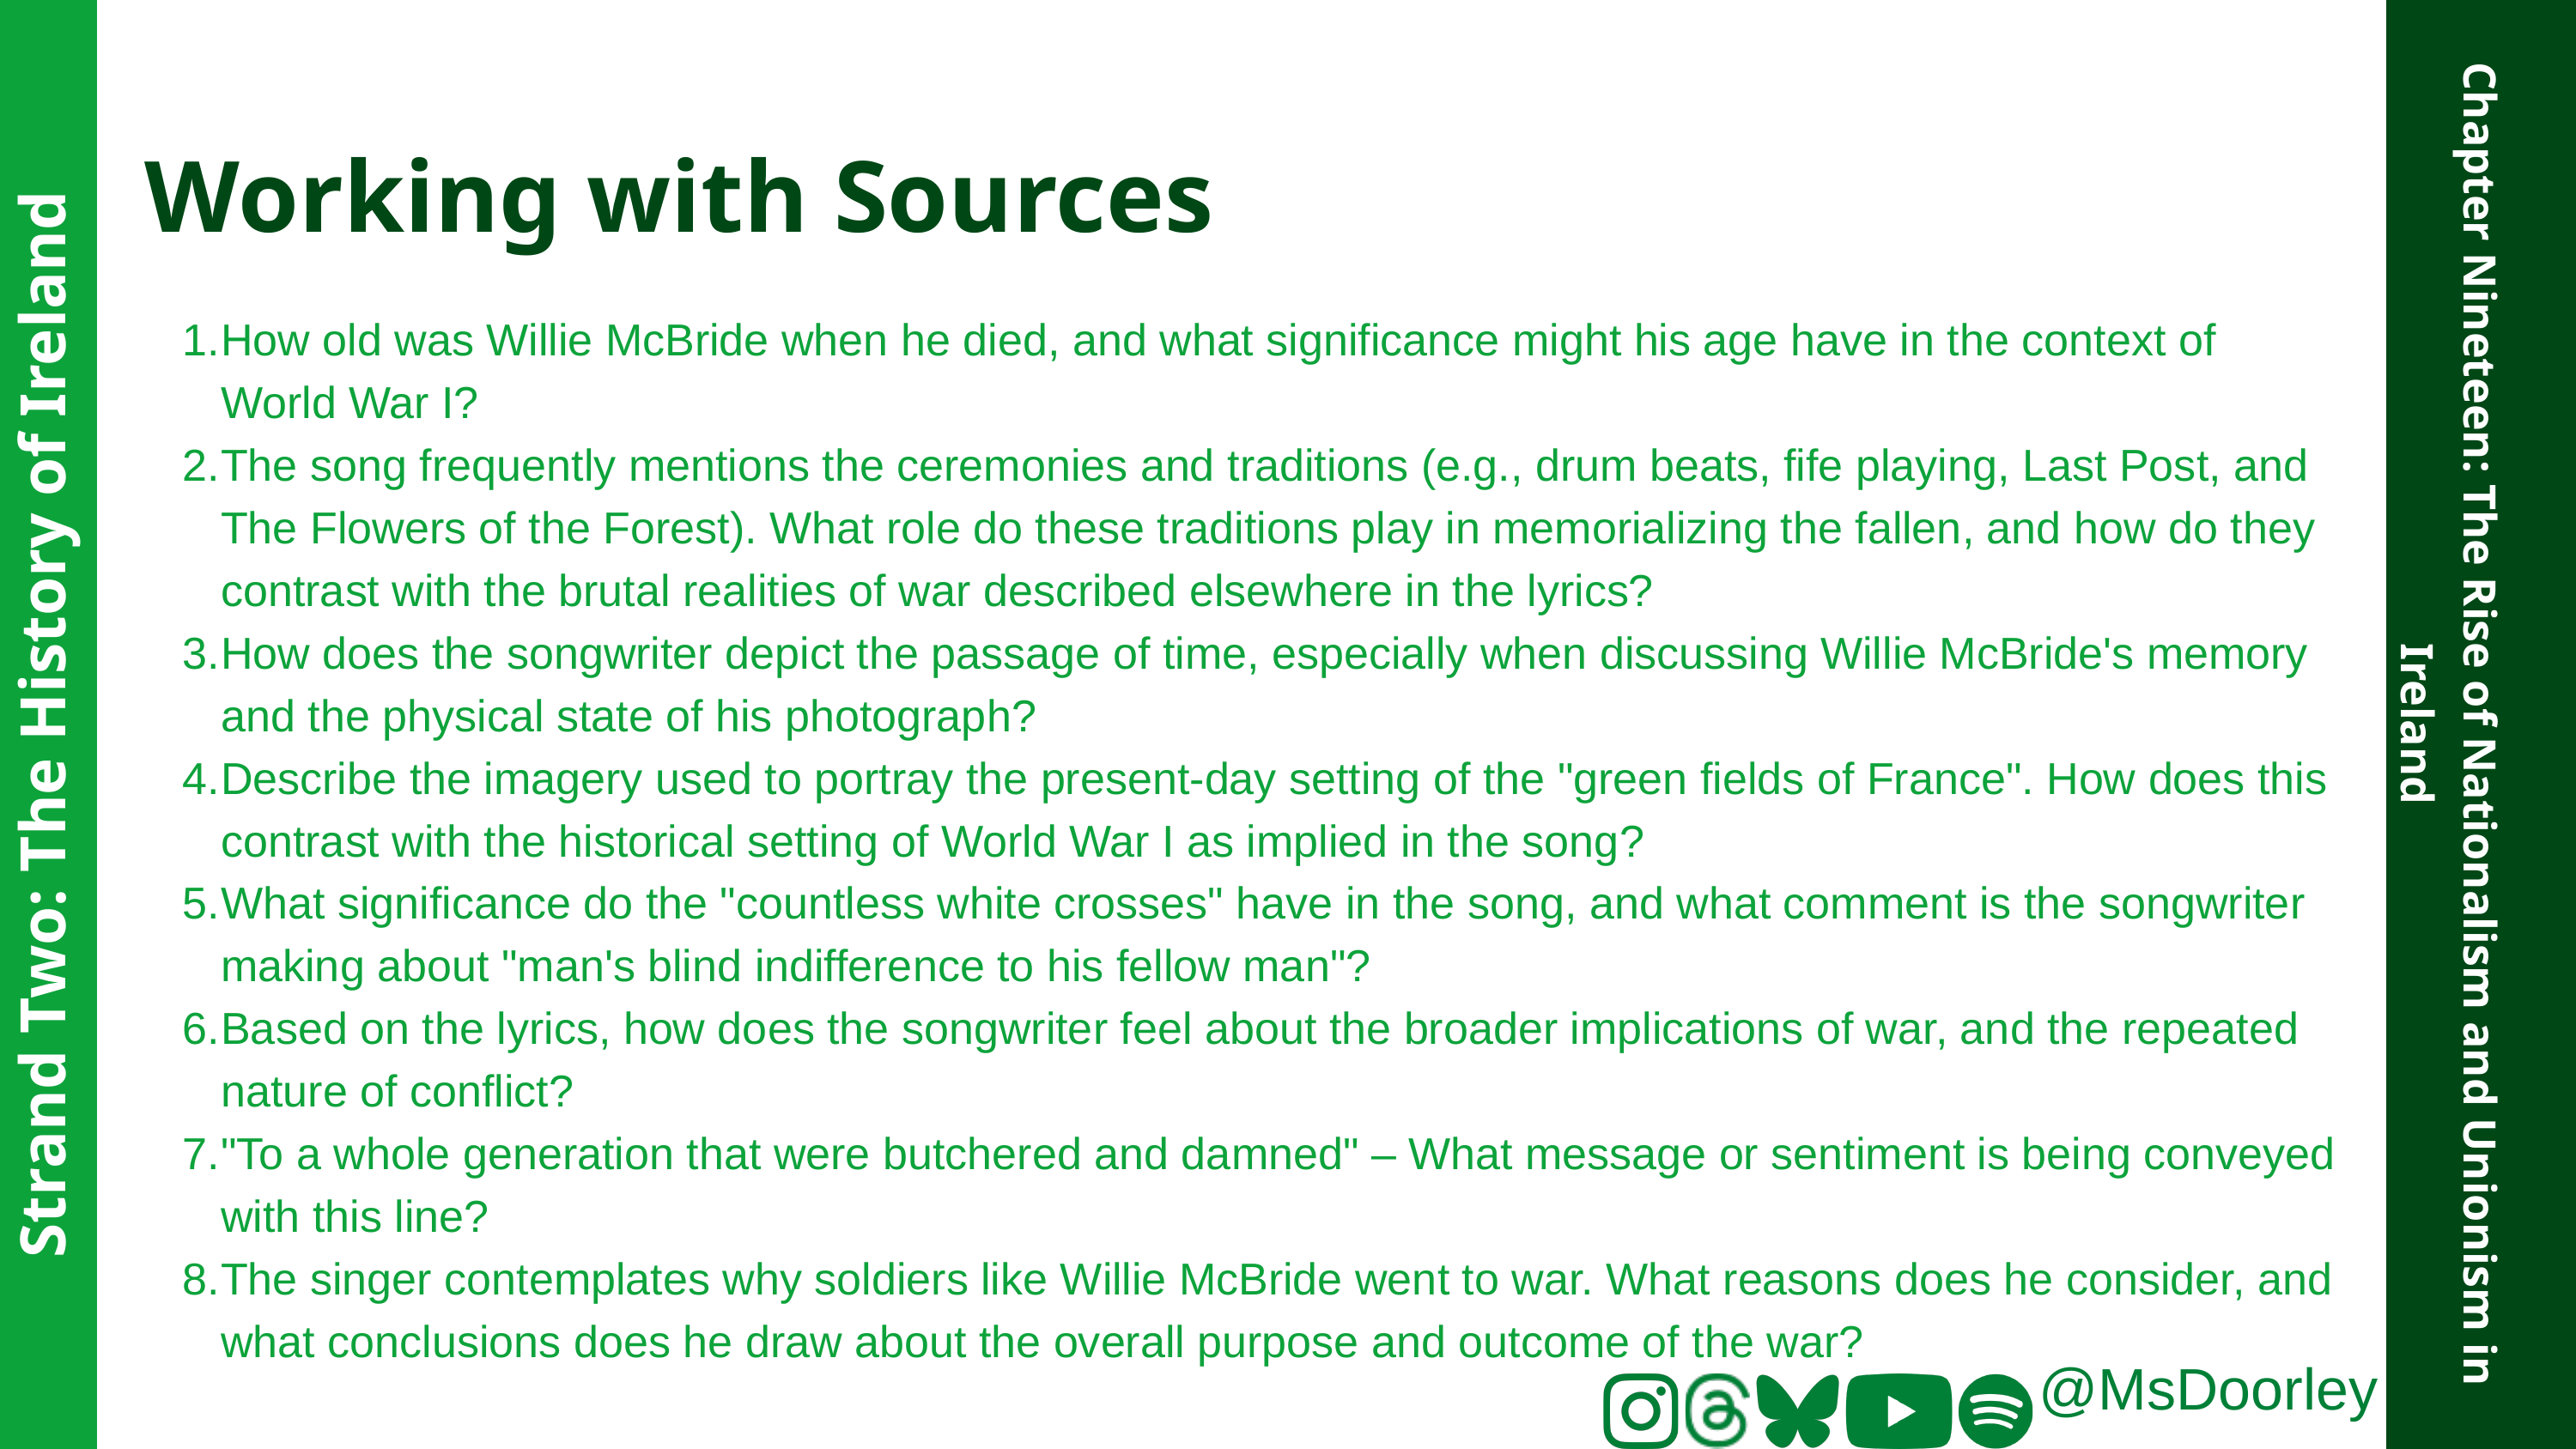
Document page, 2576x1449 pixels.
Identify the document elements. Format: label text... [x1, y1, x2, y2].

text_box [2385, 0, 2576, 1449]
text_box Working with Sources [144, 113, 2344, 252]
text_box How old was Willie McBride when he died, and what significance might his age have in the context of World War I? The song frequently mentions the ceremonies and traditions (e.g., drum beats, fife playing, Last Post, and The Flowers of the Forest). What role do these traditions play in memorializing the fallen, and how do they contrast with the brutal realities of war described elsewhere in the lyrics? How does the songwriter depict the passage of time, especially when discussing Willie McBride's memory and the physical state of his photograph? Describe the imagery used to portray the present-day setting of the "green fields of France". How does this contrast with the historical setting of World War I as implied in the song? What significance do the "countless white crosses" have in the song, and what comment is the songwriter making about "man's blind indifference to his fellow man"? Based on the lyrics, how does the songwriter feel about the broader implications of war, and the repeated nature of conflict? "To a whole generation that were butchered and damned" – What message or sentiment is being conveyed with this line? The singer contemplates why soldiers like Willie McBride went to war. What reasons does he consider, and what conclusions does he draw about the overall purpose and outcome of the war? [144, 302, 2344, 1367]
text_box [0, 0, 97, 1449]
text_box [1603, 1373, 2386, 1449]
